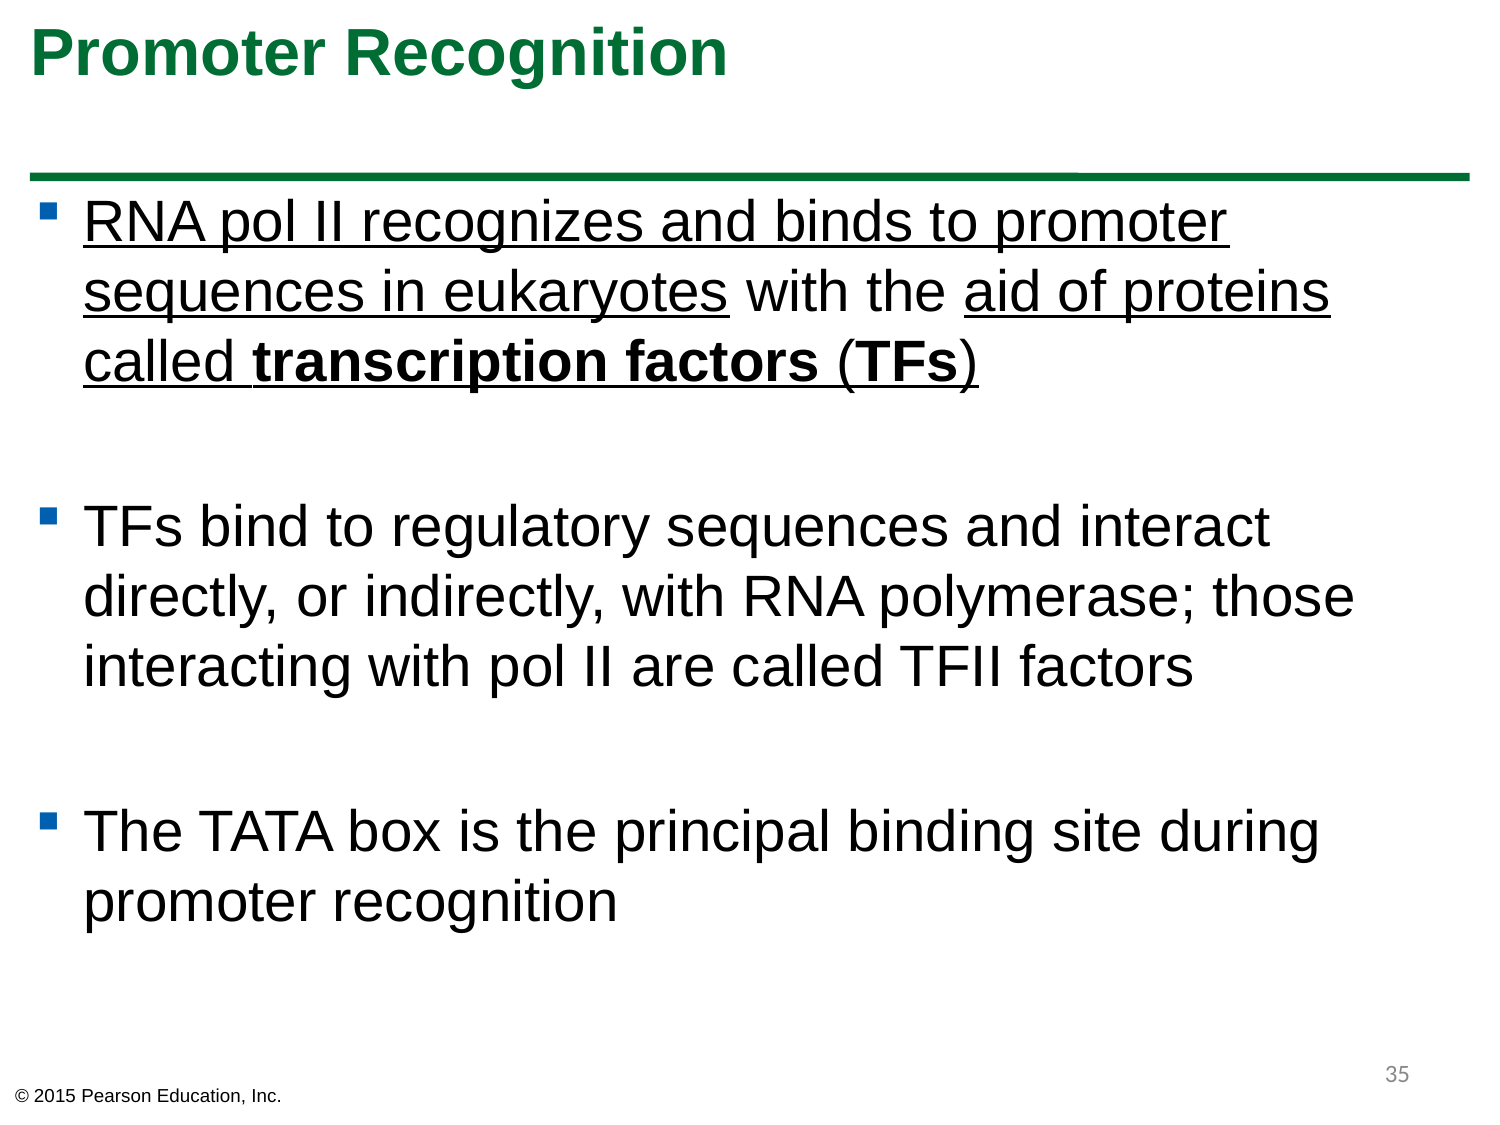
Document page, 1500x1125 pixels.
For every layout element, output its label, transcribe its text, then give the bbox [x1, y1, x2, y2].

list RNA pol II recognizes and binds to promoter sequences in eukaryotes with the aid of proteins called transcription factors (TFs) TFs bind to regulatory sequences and interact directly, or indirectly, with RNA polymerase; those interacting with pol II are called TFII factors The TATA box is the principal binding site during promoter recognition [31, 183, 1471, 1047]
title Promoter Recognition [29, 17, 1470, 153]
text_box 35 [1074, 1042, 1425, 1103]
footer © 2015 Pearson Education, Inc. [0, 1065, 507, 1125]
